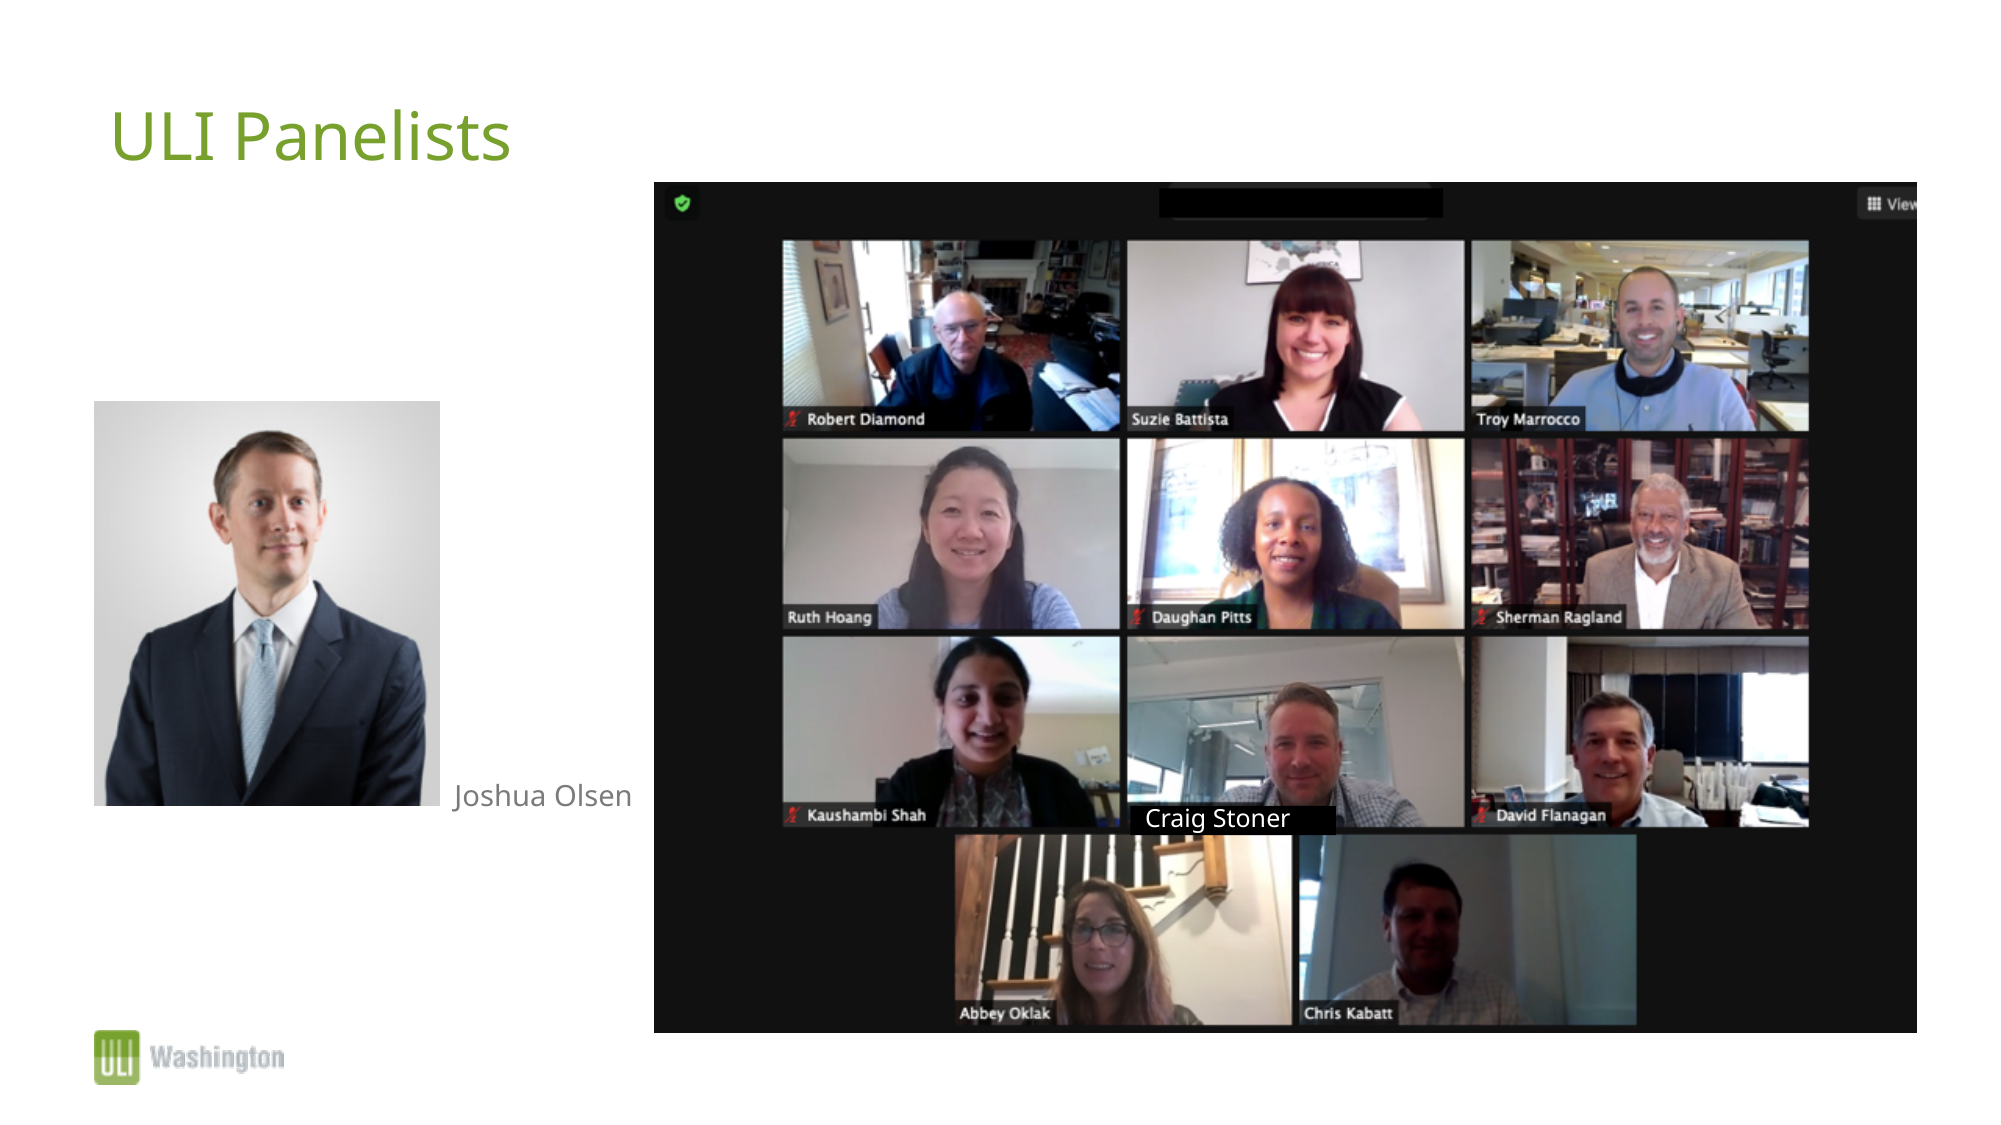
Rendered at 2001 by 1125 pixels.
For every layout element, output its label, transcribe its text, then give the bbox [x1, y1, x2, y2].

picture [94, 1030, 284, 1085]
text_box Joshua Olsen [439, 769, 654, 820]
title ULI Panelists [94, 59, 1906, 183]
picture [94, 401, 440, 806]
picture [654, 182, 1917, 1033]
